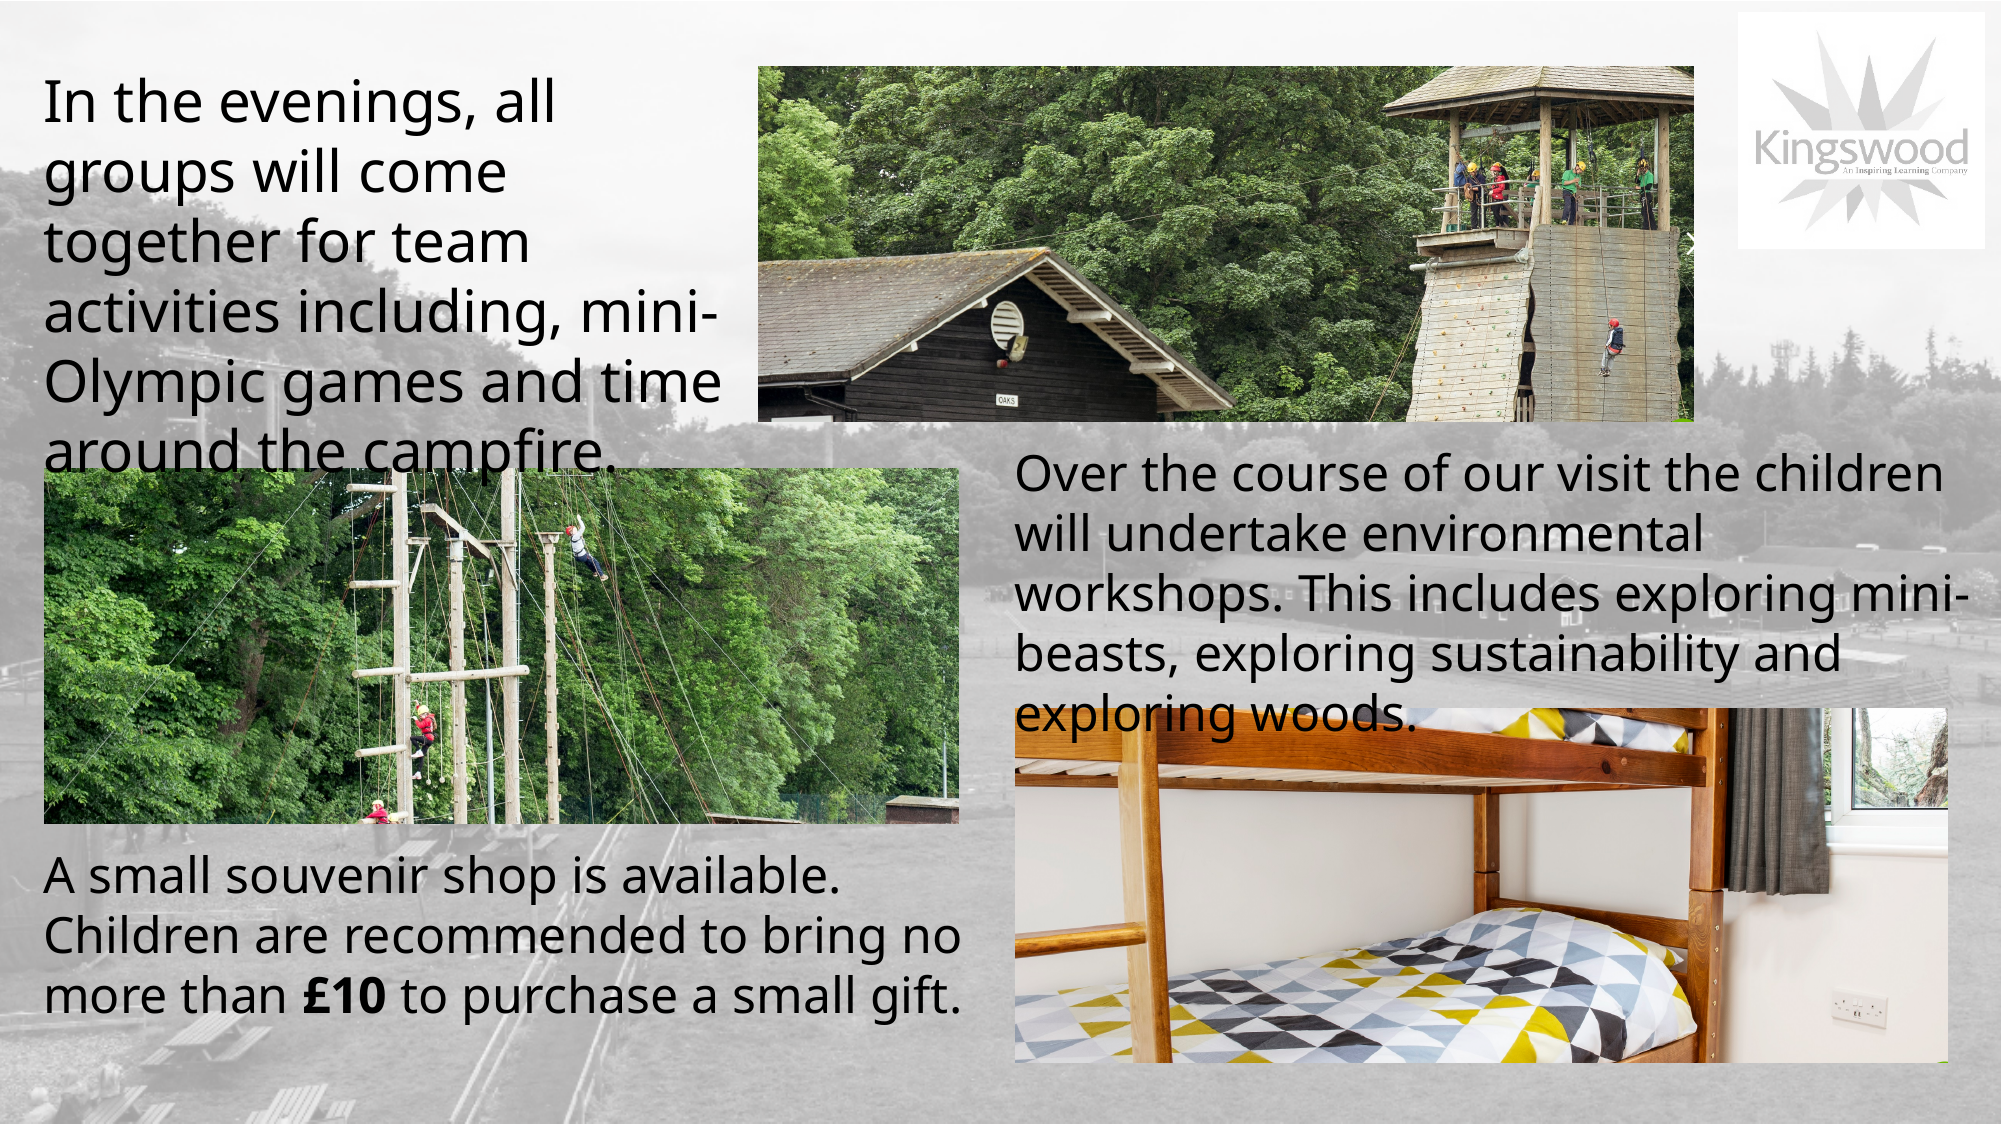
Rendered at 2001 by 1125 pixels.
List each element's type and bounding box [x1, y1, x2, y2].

picture [1015, 708, 1948, 1063]
picture [44, 468, 959, 824]
text_box [0, 1, 2000, 1124]
picture [758, 66, 1695, 422]
